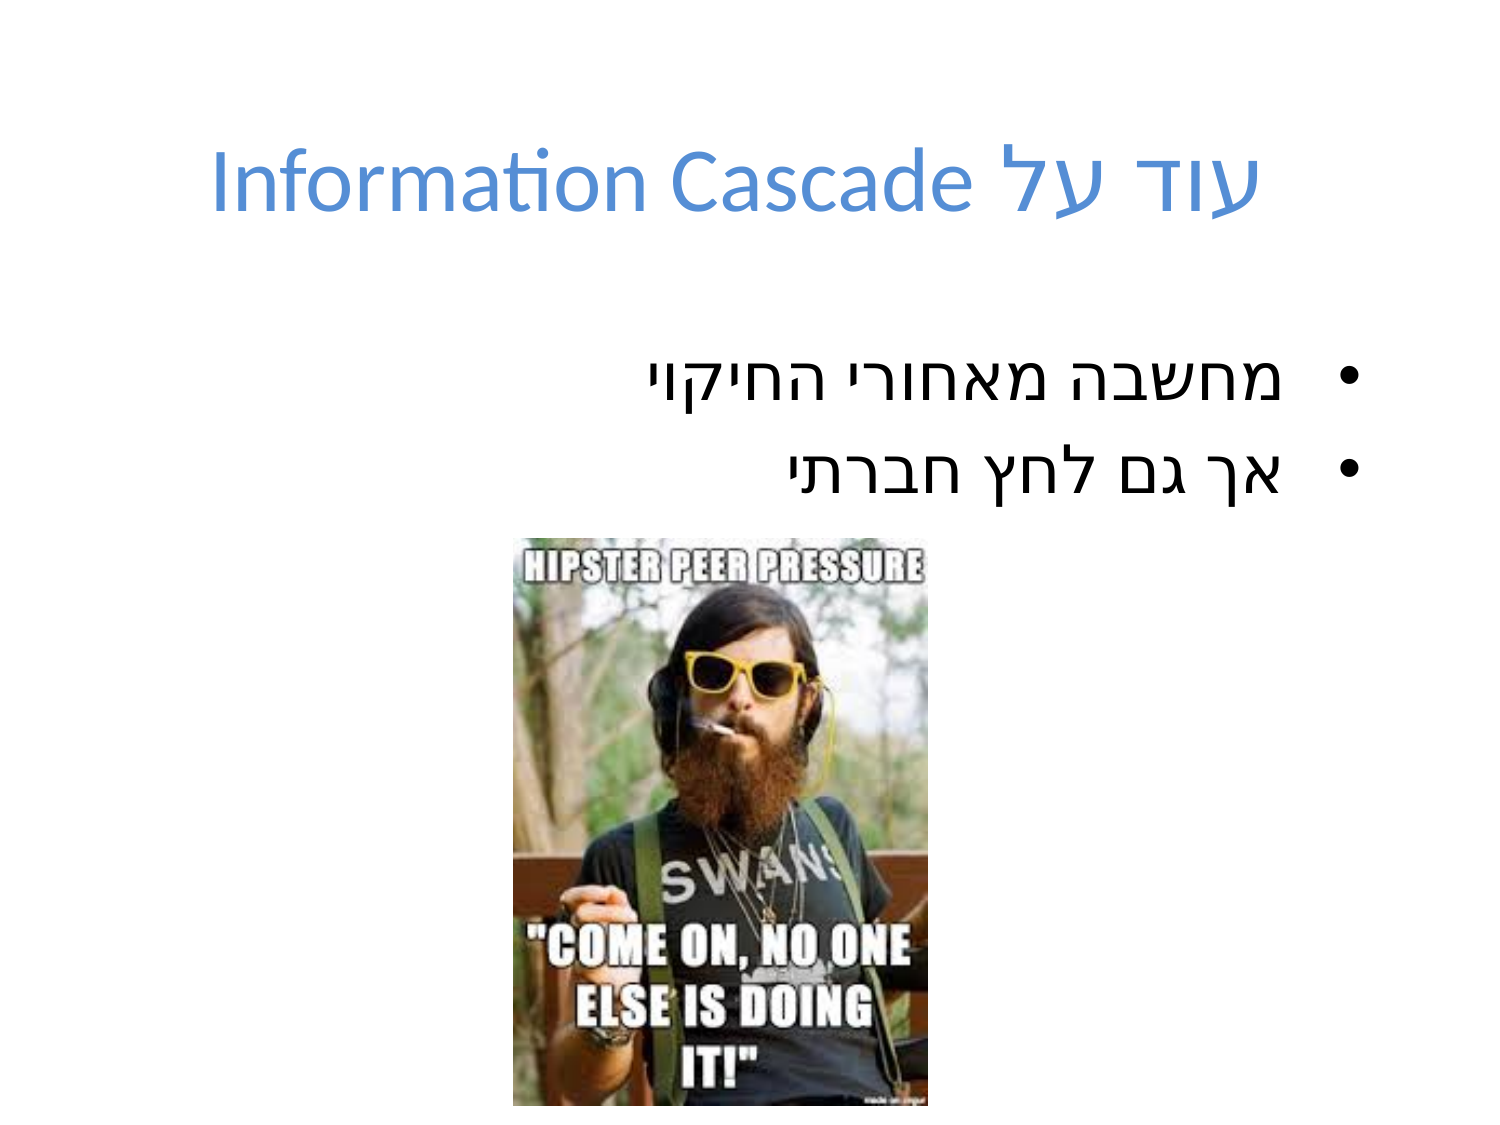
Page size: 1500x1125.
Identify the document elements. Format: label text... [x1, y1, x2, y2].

title עוד על Information Cascade [100, 54, 1376, 296]
picture [513, 538, 928, 1107]
subtitle מחשבה מאחורי החיקוי אך גם לחץ חברתי [100, 326, 1376, 1047]
